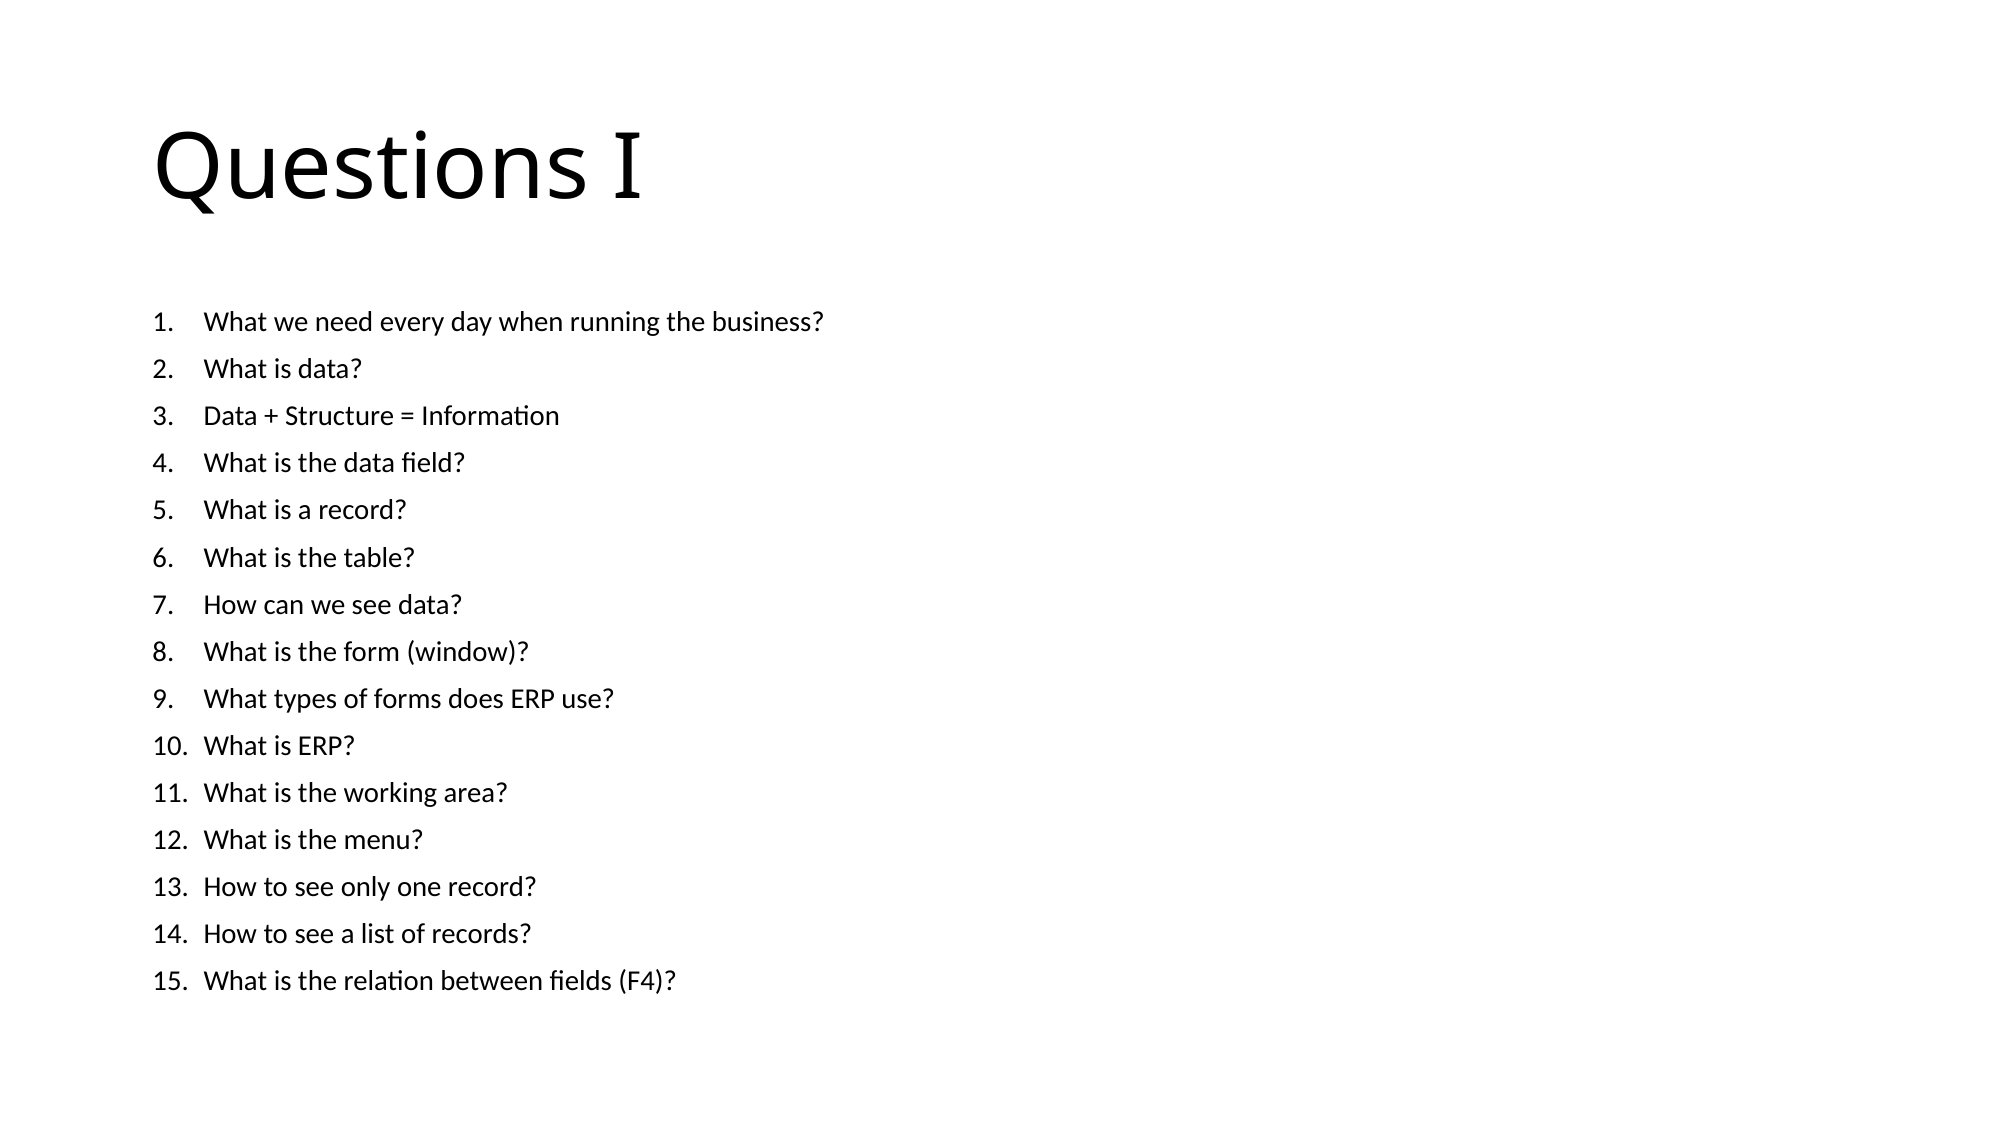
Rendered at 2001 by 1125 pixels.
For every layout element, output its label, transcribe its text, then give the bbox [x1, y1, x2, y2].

list What we need every day when running the business? What is data? Data + Structure = Information What is the data field? What is a record? What is the table? How can we see data? What is the form (window)? What types of forms does ERP use? What is ERP? What is the working area? What is the menu? How to see only one record? How to see a list of records? What is the relation between fields (F4)? [137, 299, 1863, 1014]
title Questions I [137, 59, 1863, 278]
